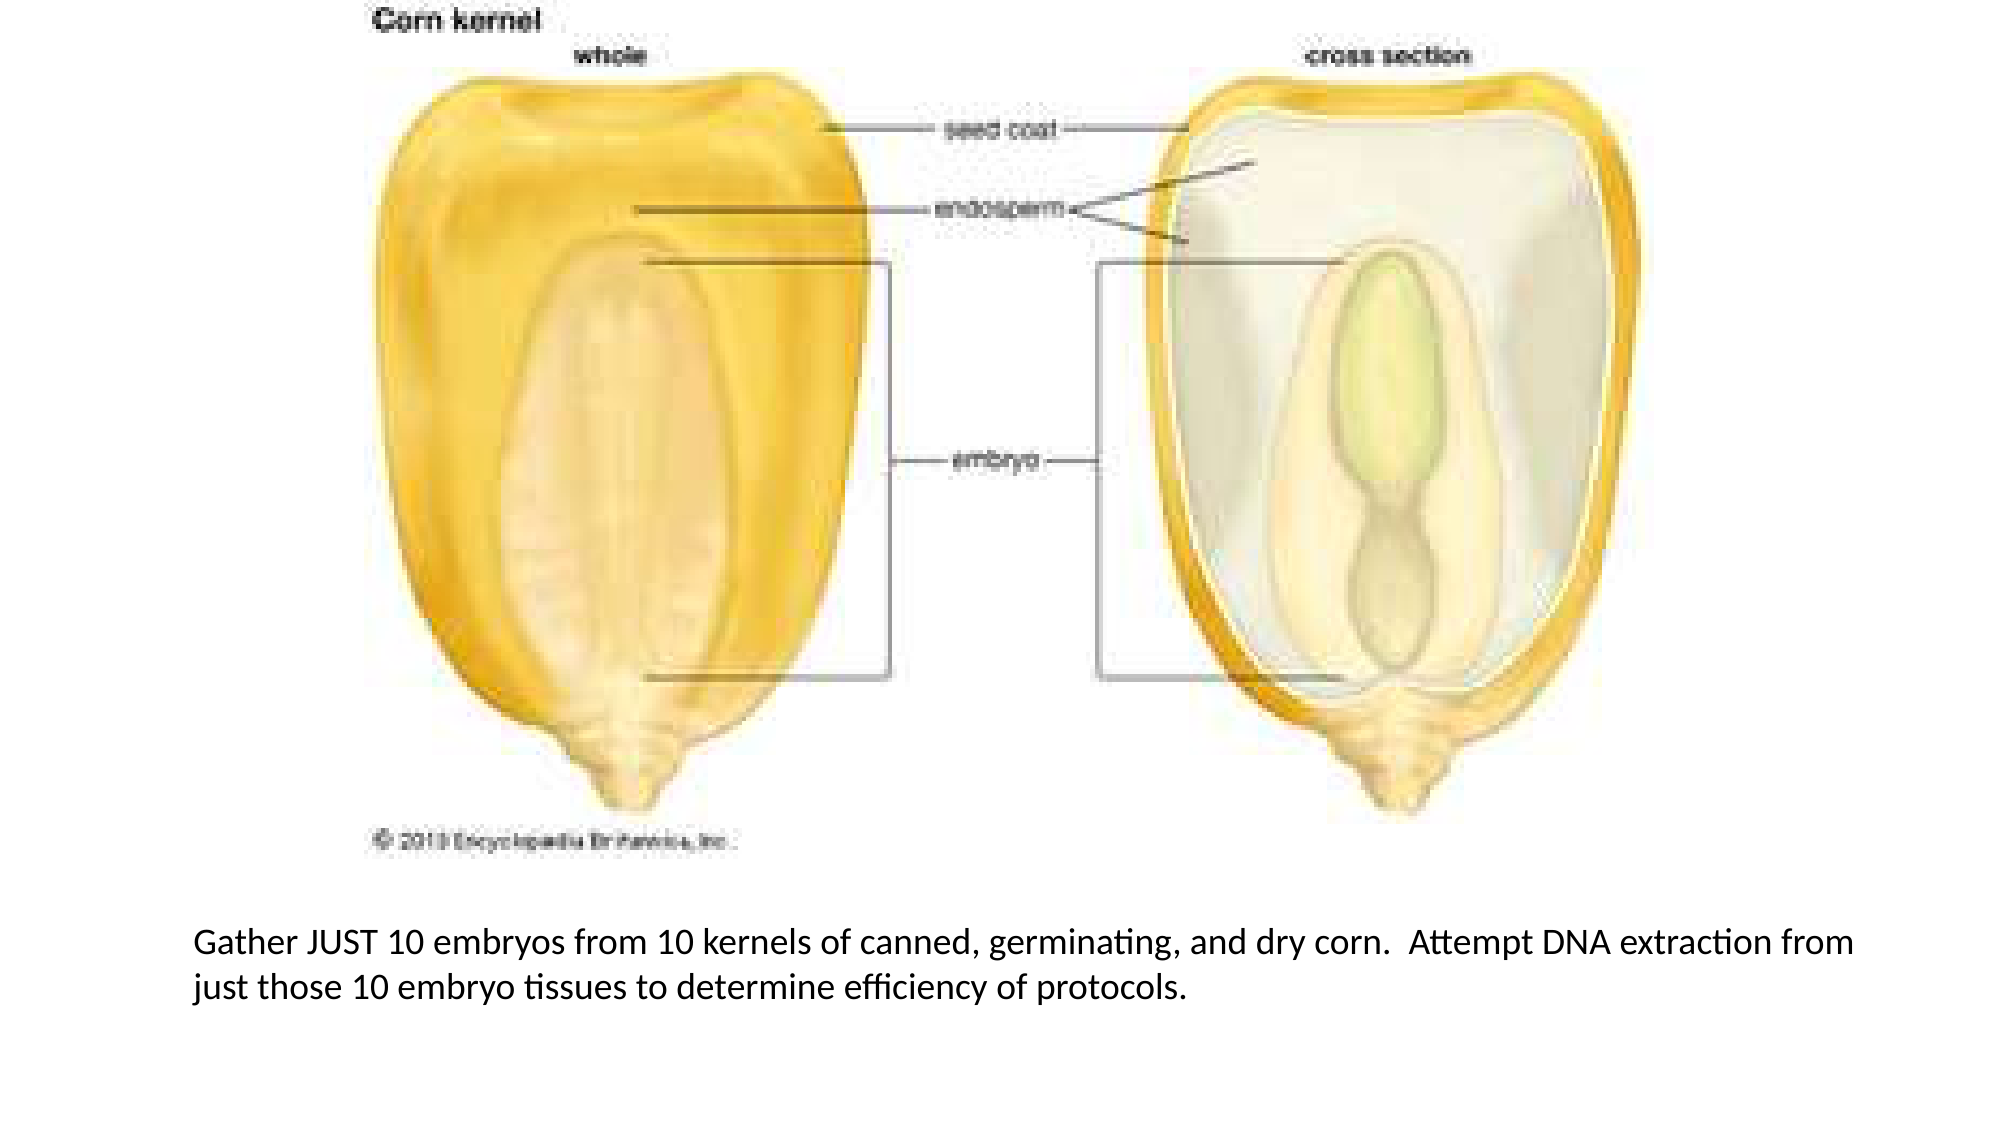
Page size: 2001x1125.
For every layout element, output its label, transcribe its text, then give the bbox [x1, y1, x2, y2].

picture [364, 0, 1654, 860]
text_box Gather JUST 10 embryos from 10 kernels of canned, germinating, and dry corn. Attempt DNA extraction from just those 10 embryo tissues to determine efficiency of protocols. [185, 909, 1911, 1015]
